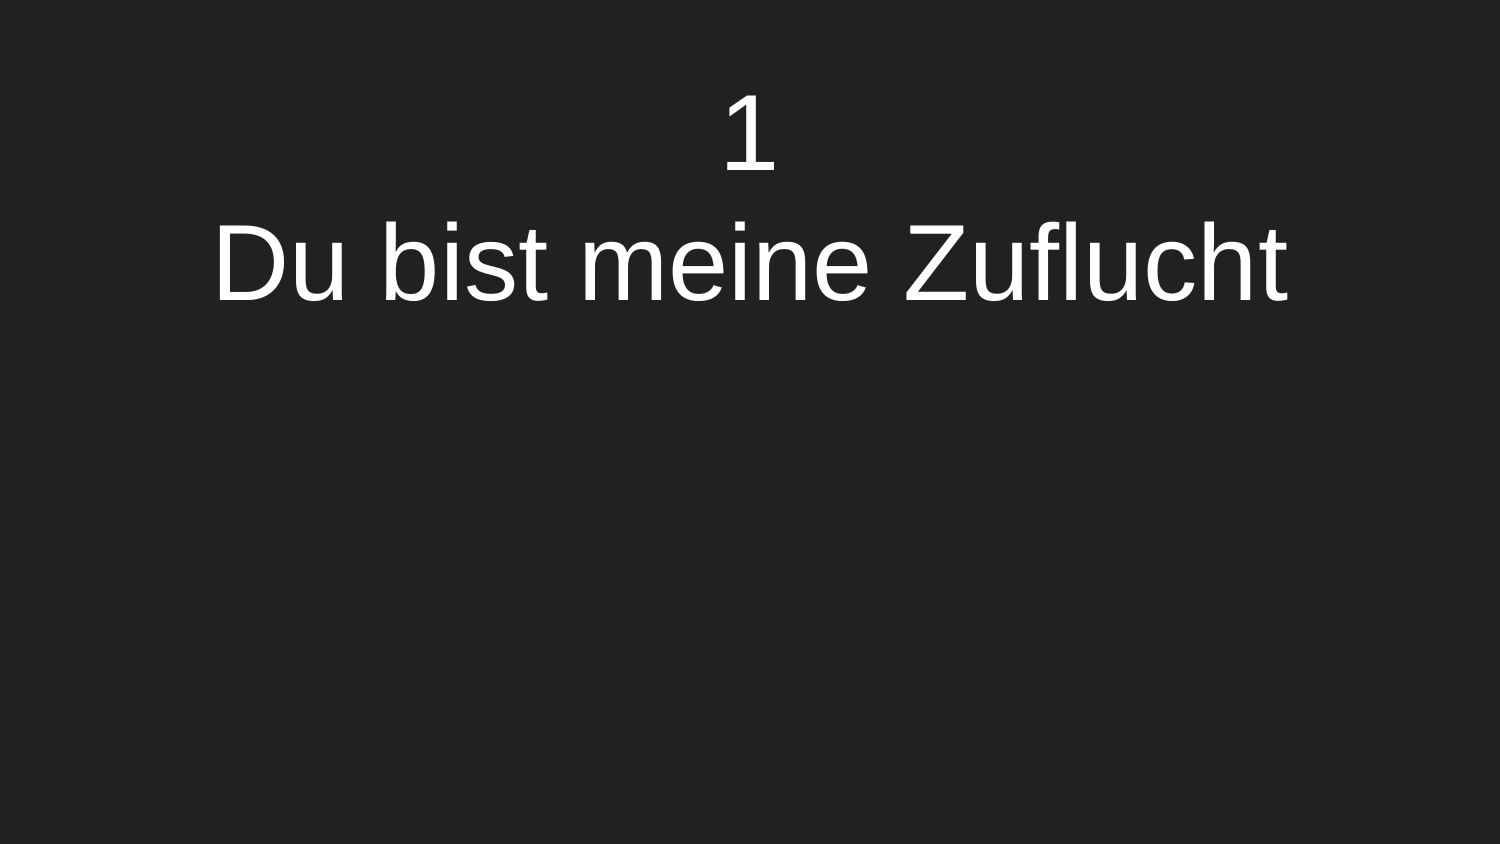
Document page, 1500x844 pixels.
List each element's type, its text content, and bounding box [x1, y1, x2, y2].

title 1 Du bist meine Zuflucht [51, 47, 1449, 807]
